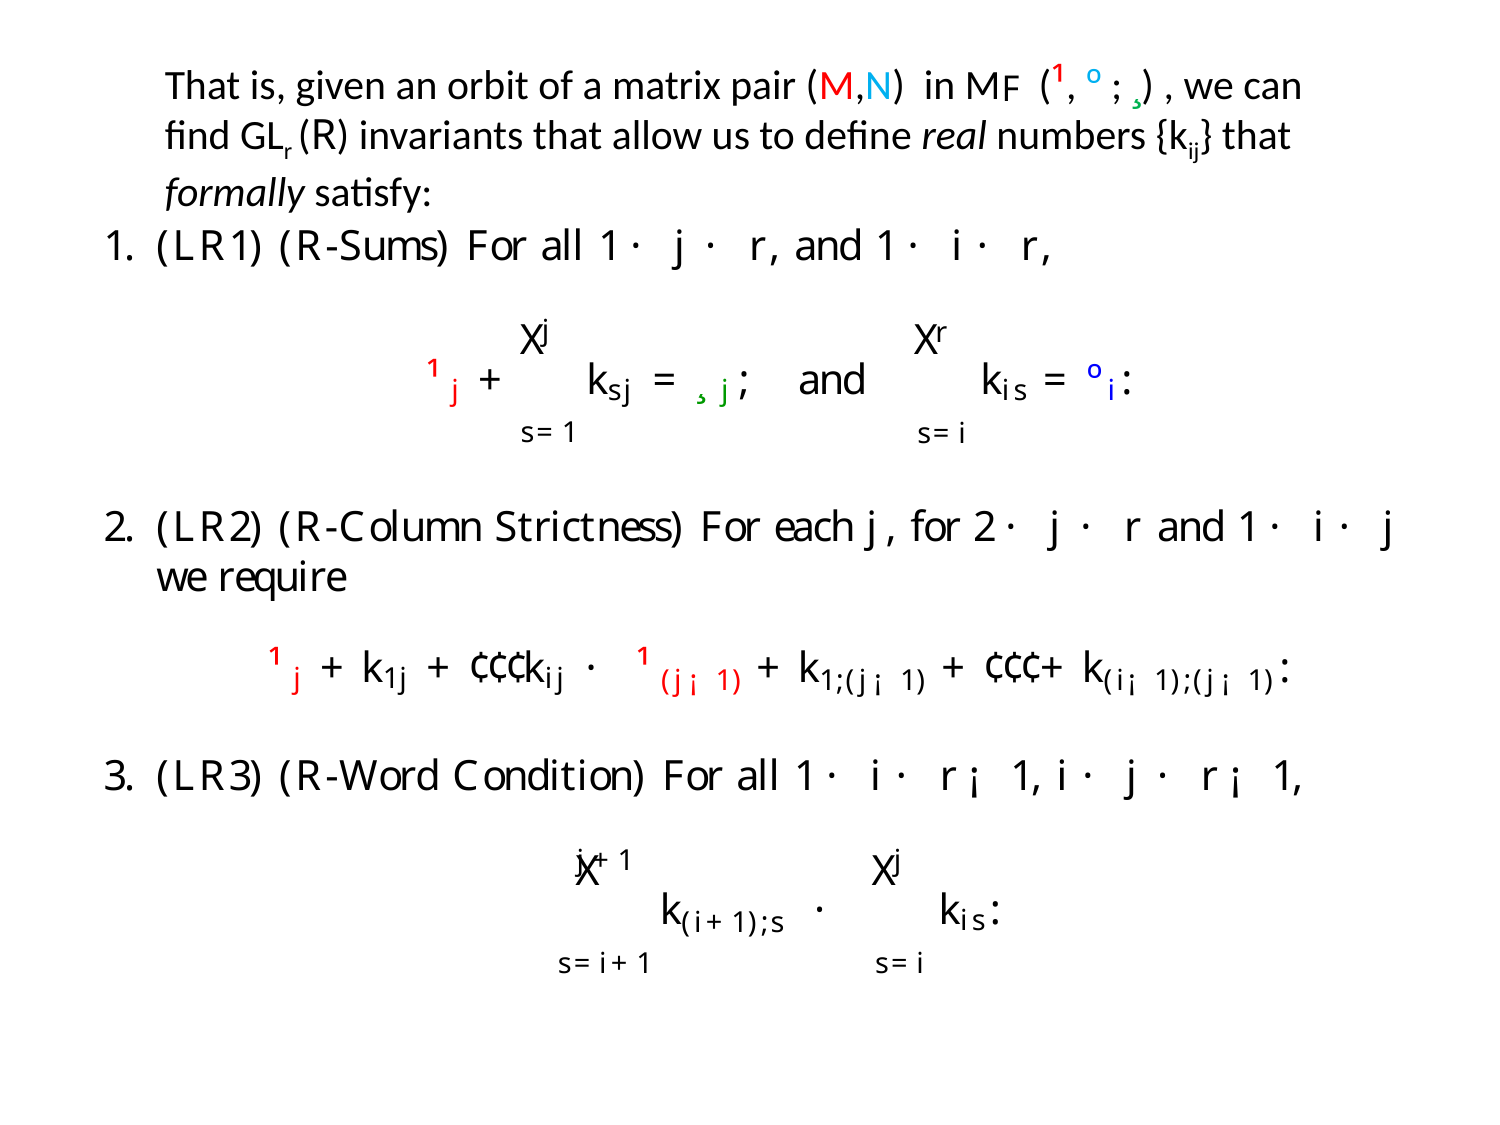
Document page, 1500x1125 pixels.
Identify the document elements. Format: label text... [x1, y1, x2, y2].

text_box That is, given an orbit of a matrix pair (M,N) in M (¹, º ; ¸) , we can find GLr (R) invariants that allow us to define real numbers {kij} that formally satisfy: [149, 50, 1363, 221]
picture [100, 224, 1406, 982]
picture [999, 74, 1036, 109]
